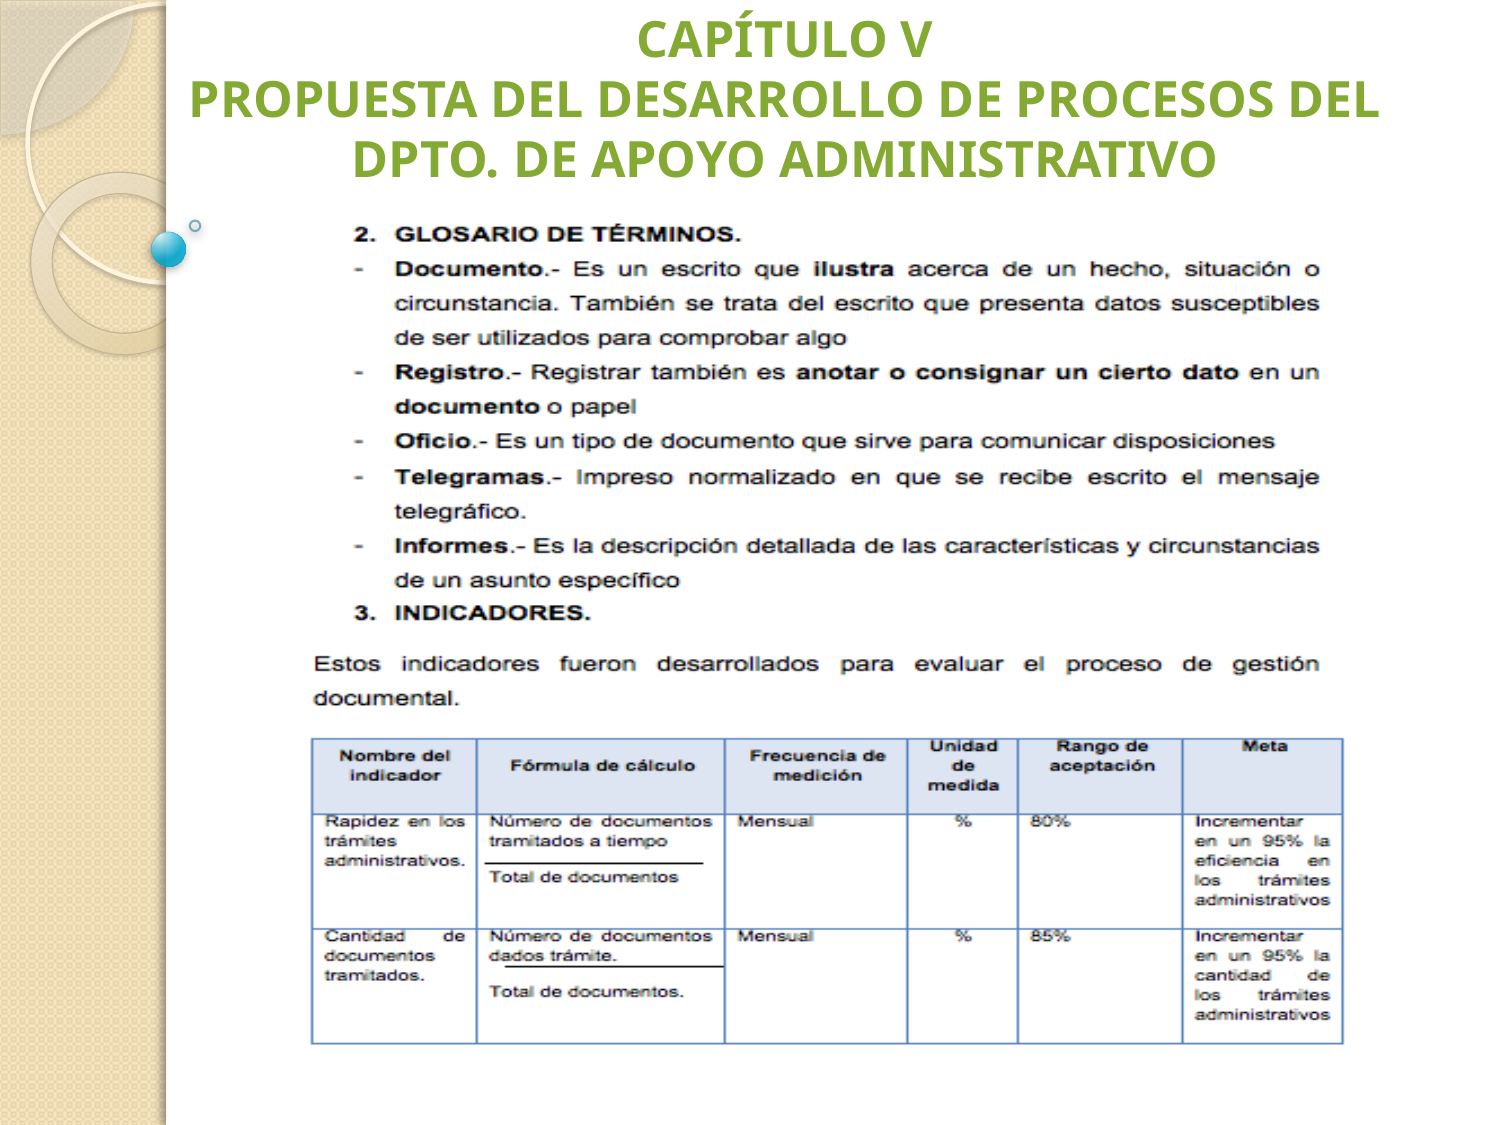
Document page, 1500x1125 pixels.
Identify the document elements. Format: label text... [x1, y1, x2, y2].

picture [253, 219, 1412, 1071]
text_box CAPÍTULO V PROPUESTA DEL DESARROLLO DE PROCESOS DEL DPTO. DE APOYO ADMINISTRATIVO [128, 0, 1442, 195]
